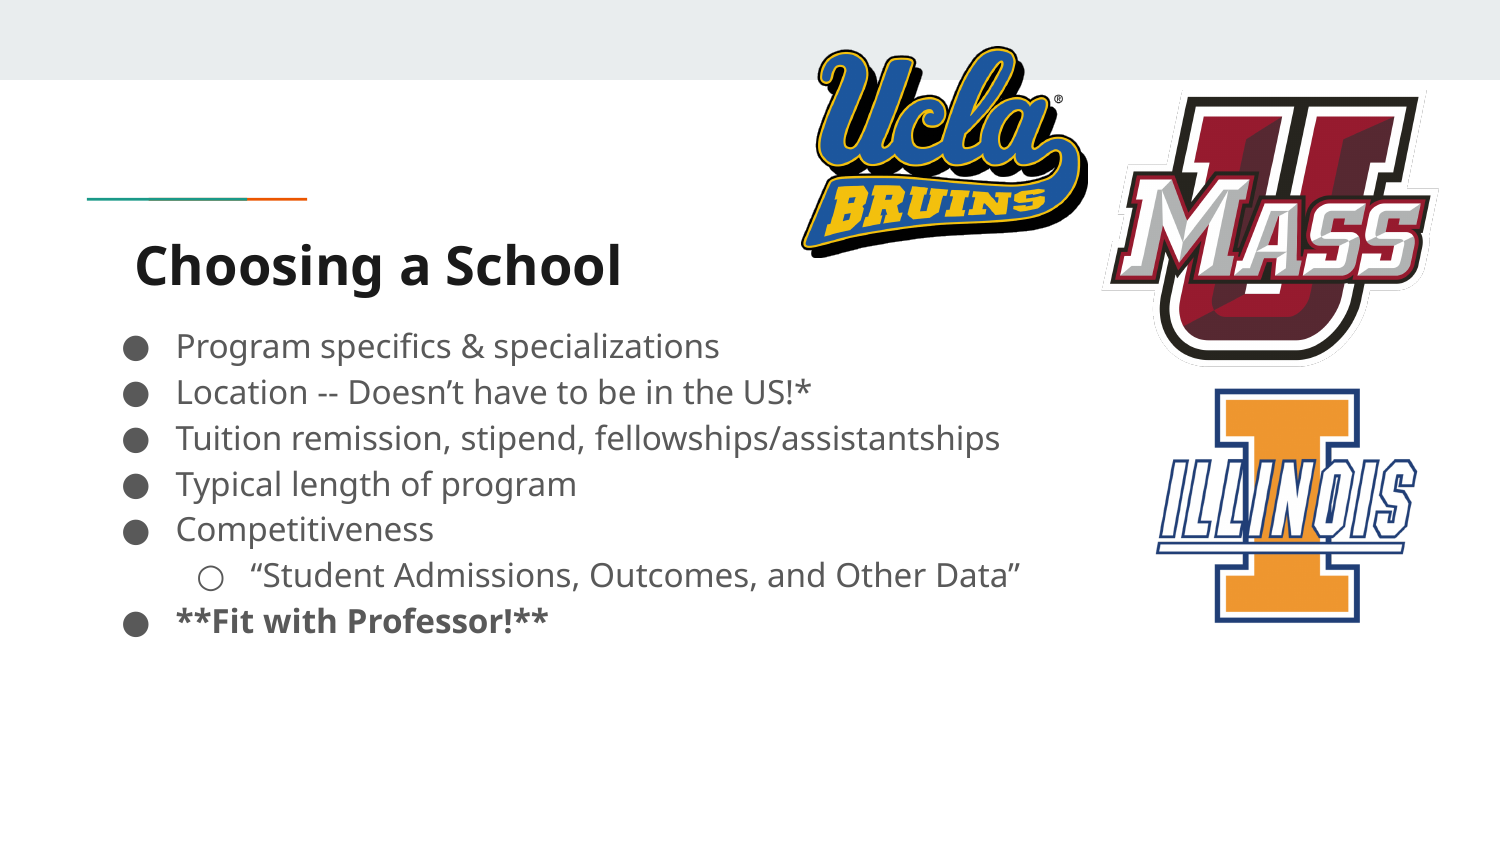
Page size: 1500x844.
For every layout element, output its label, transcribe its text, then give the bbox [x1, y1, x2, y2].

picture [801, 45, 1088, 258]
list Program specifics & specializations Location -- Doesn’t have to be in the US!* Tuition remission, stipend, fellowships/assistantships Typical length of program Competitiveness “Student Admissions, Outcomes, and Other Data” **Fit with Professor!** [85, 304, 1109, 678]
picture [1099, 87, 1459, 678]
title Choosing a School [119, 216, 1093, 304]
